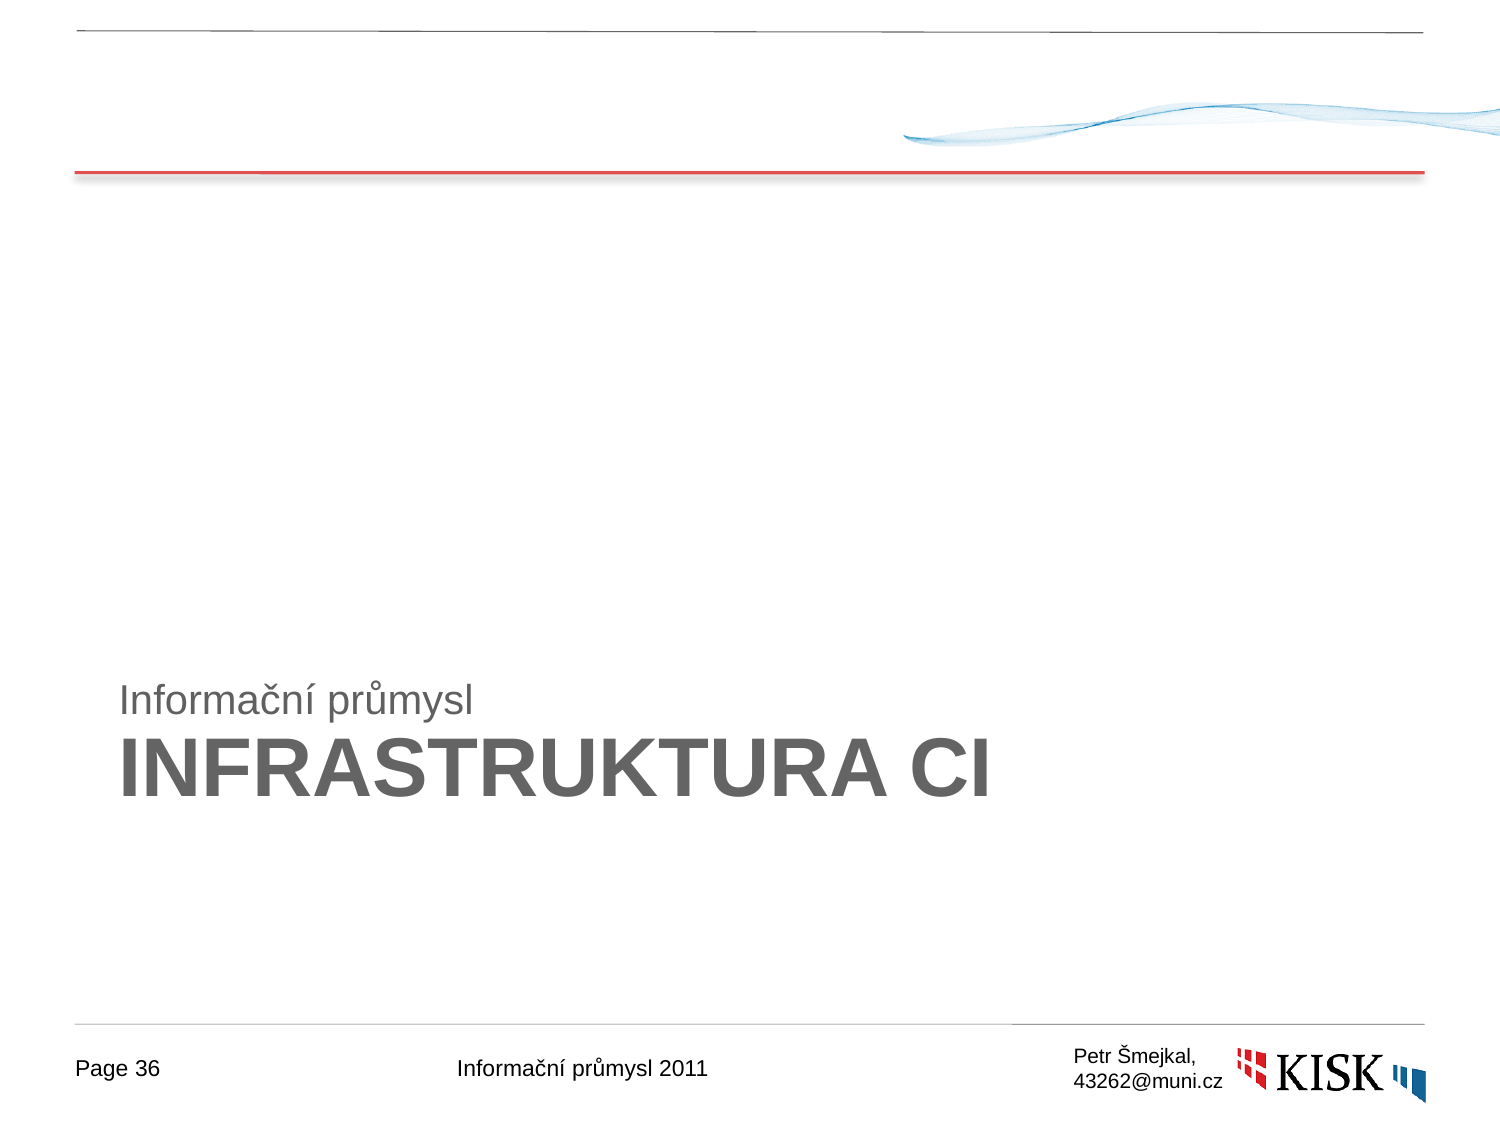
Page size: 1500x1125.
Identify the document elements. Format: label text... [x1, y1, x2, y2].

list Informační průmysl [118, 476, 1394, 724]
title Infrastruktura CI [118, 724, 1394, 947]
picture [1237, 1046, 1426, 1103]
picture [897, 101, 1500, 149]
